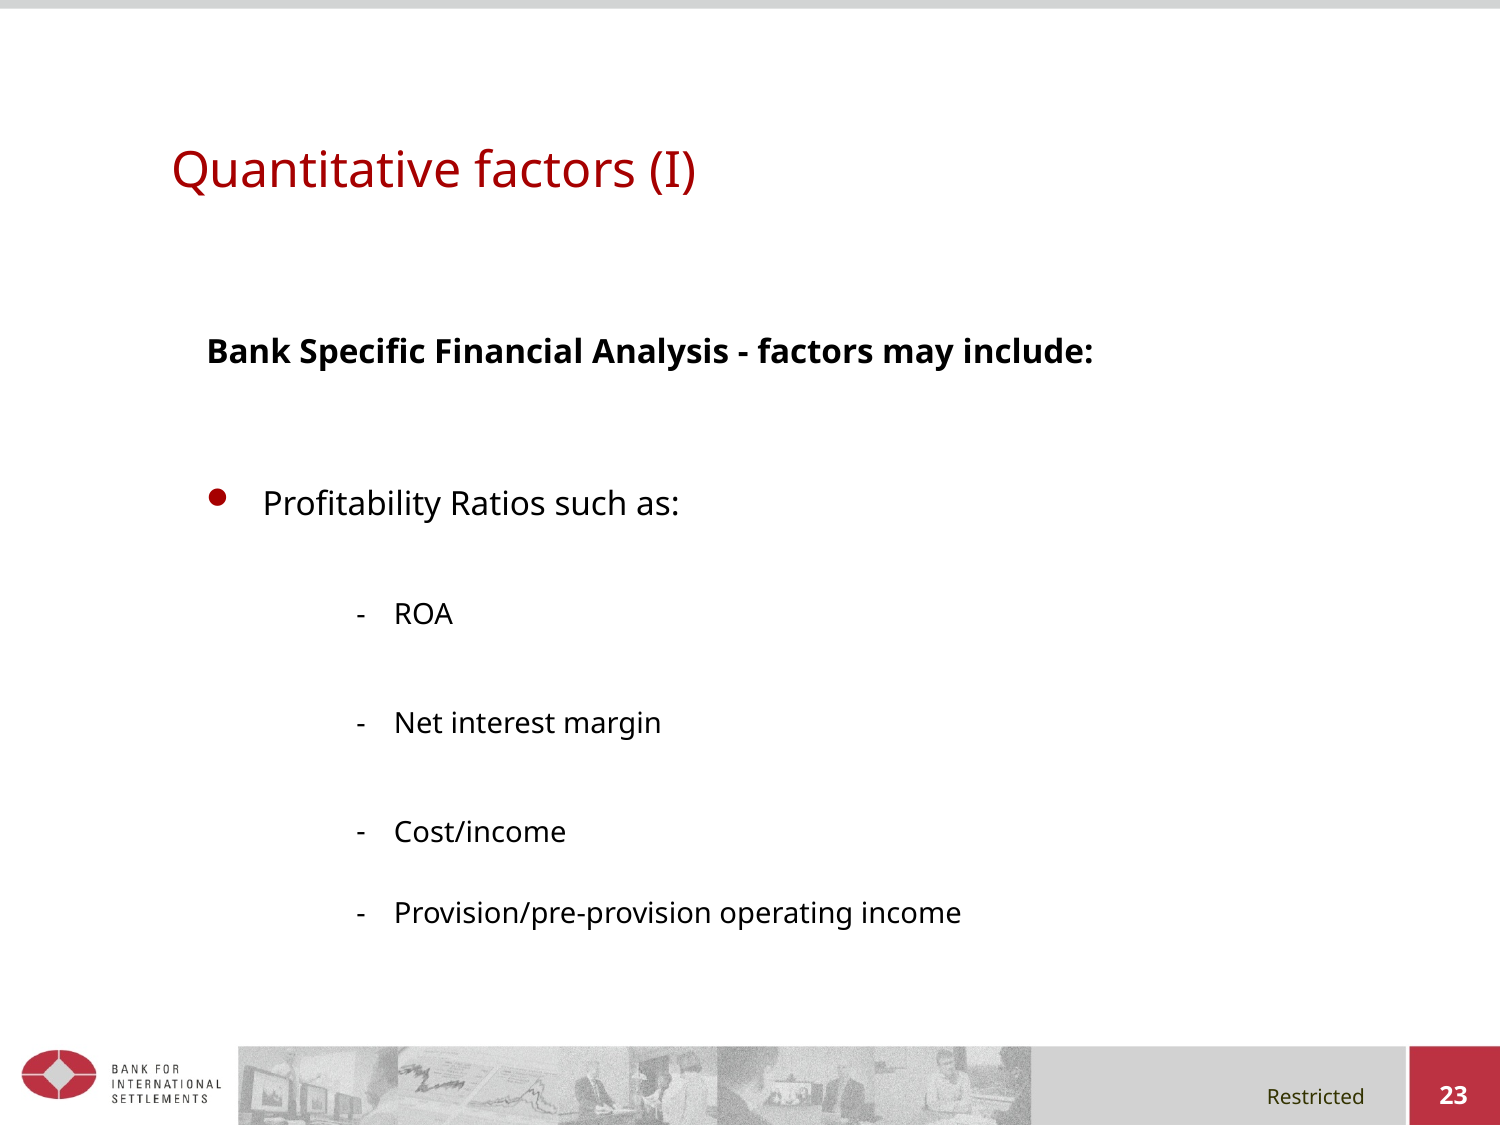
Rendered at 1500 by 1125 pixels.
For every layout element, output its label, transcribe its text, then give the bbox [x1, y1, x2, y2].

title Quantitative factors (I) [171, 137, 1398, 214]
list Bank Specific Financial Analysis - factors may include: Profitability Ratios such as: ROA Net interest margin Cost/income Provision/pre-provision operating income [206, 326, 1412, 905]
picture [21, 1044, 1500, 1125]
slide_number 23 [1407, 1072, 1500, 1125]
